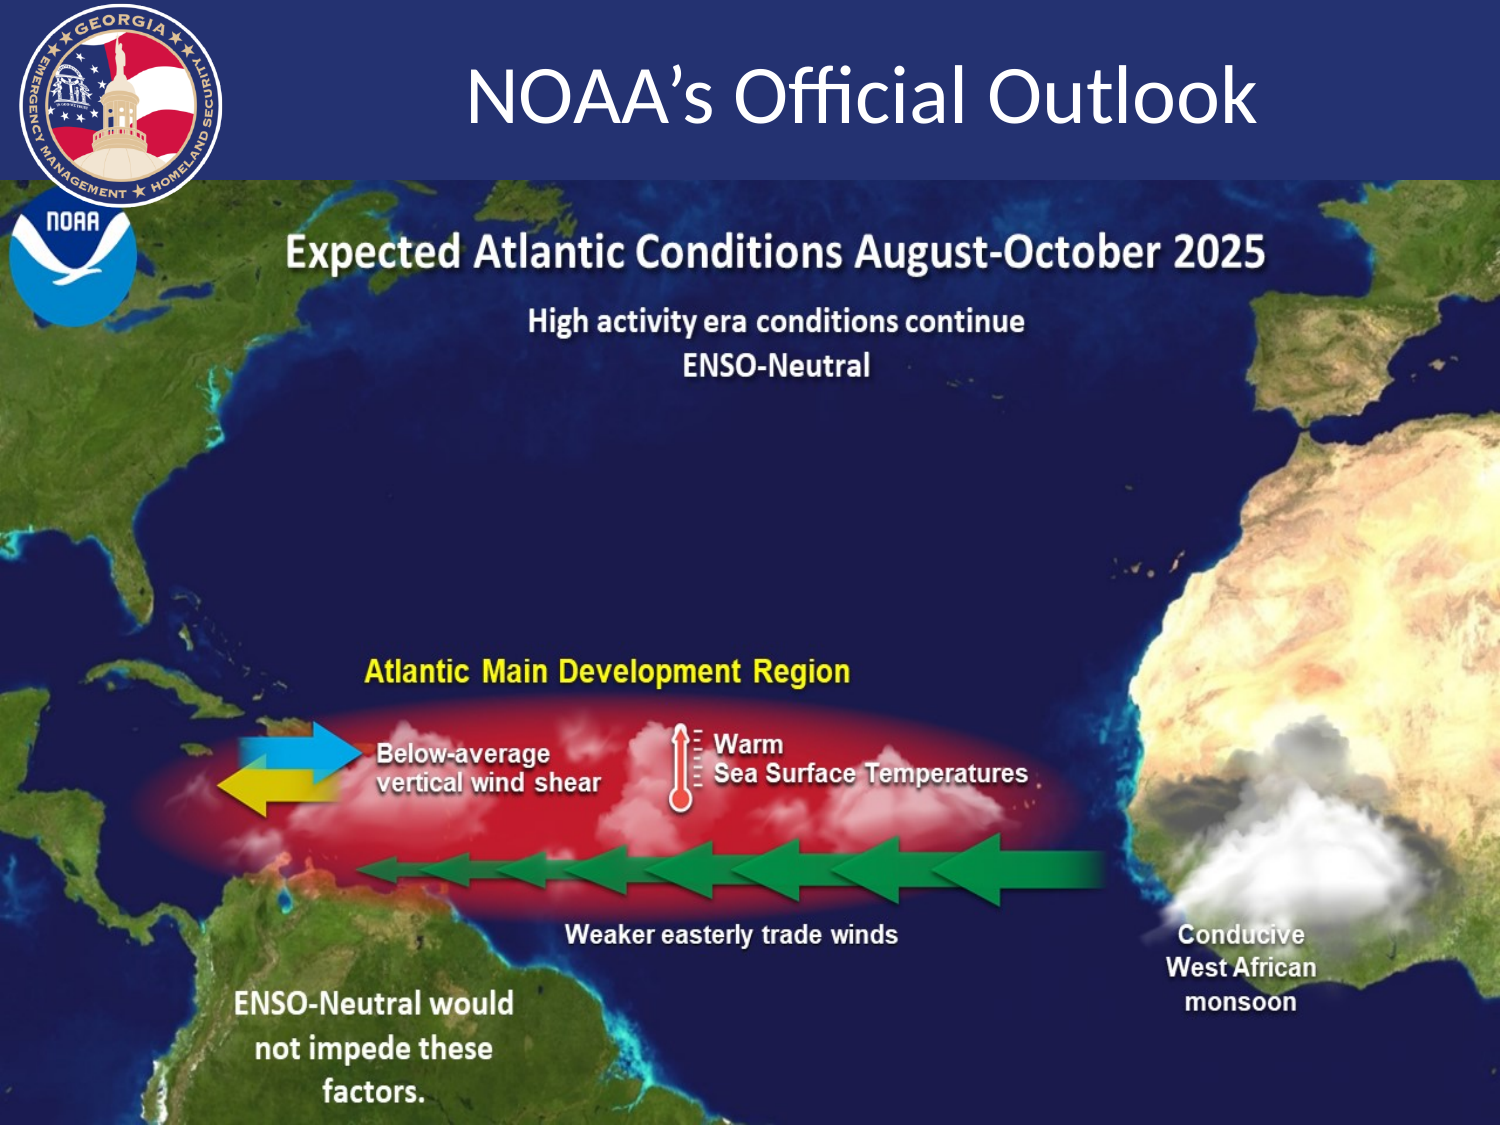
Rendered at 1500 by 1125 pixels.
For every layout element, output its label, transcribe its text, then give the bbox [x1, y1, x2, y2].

picture [7, 0, 234, 238]
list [0, 180, 1500, 1125]
text_box [0, 0, 5, 179]
title NOAA’s Official Outlook [234, 0, 1500, 180]
